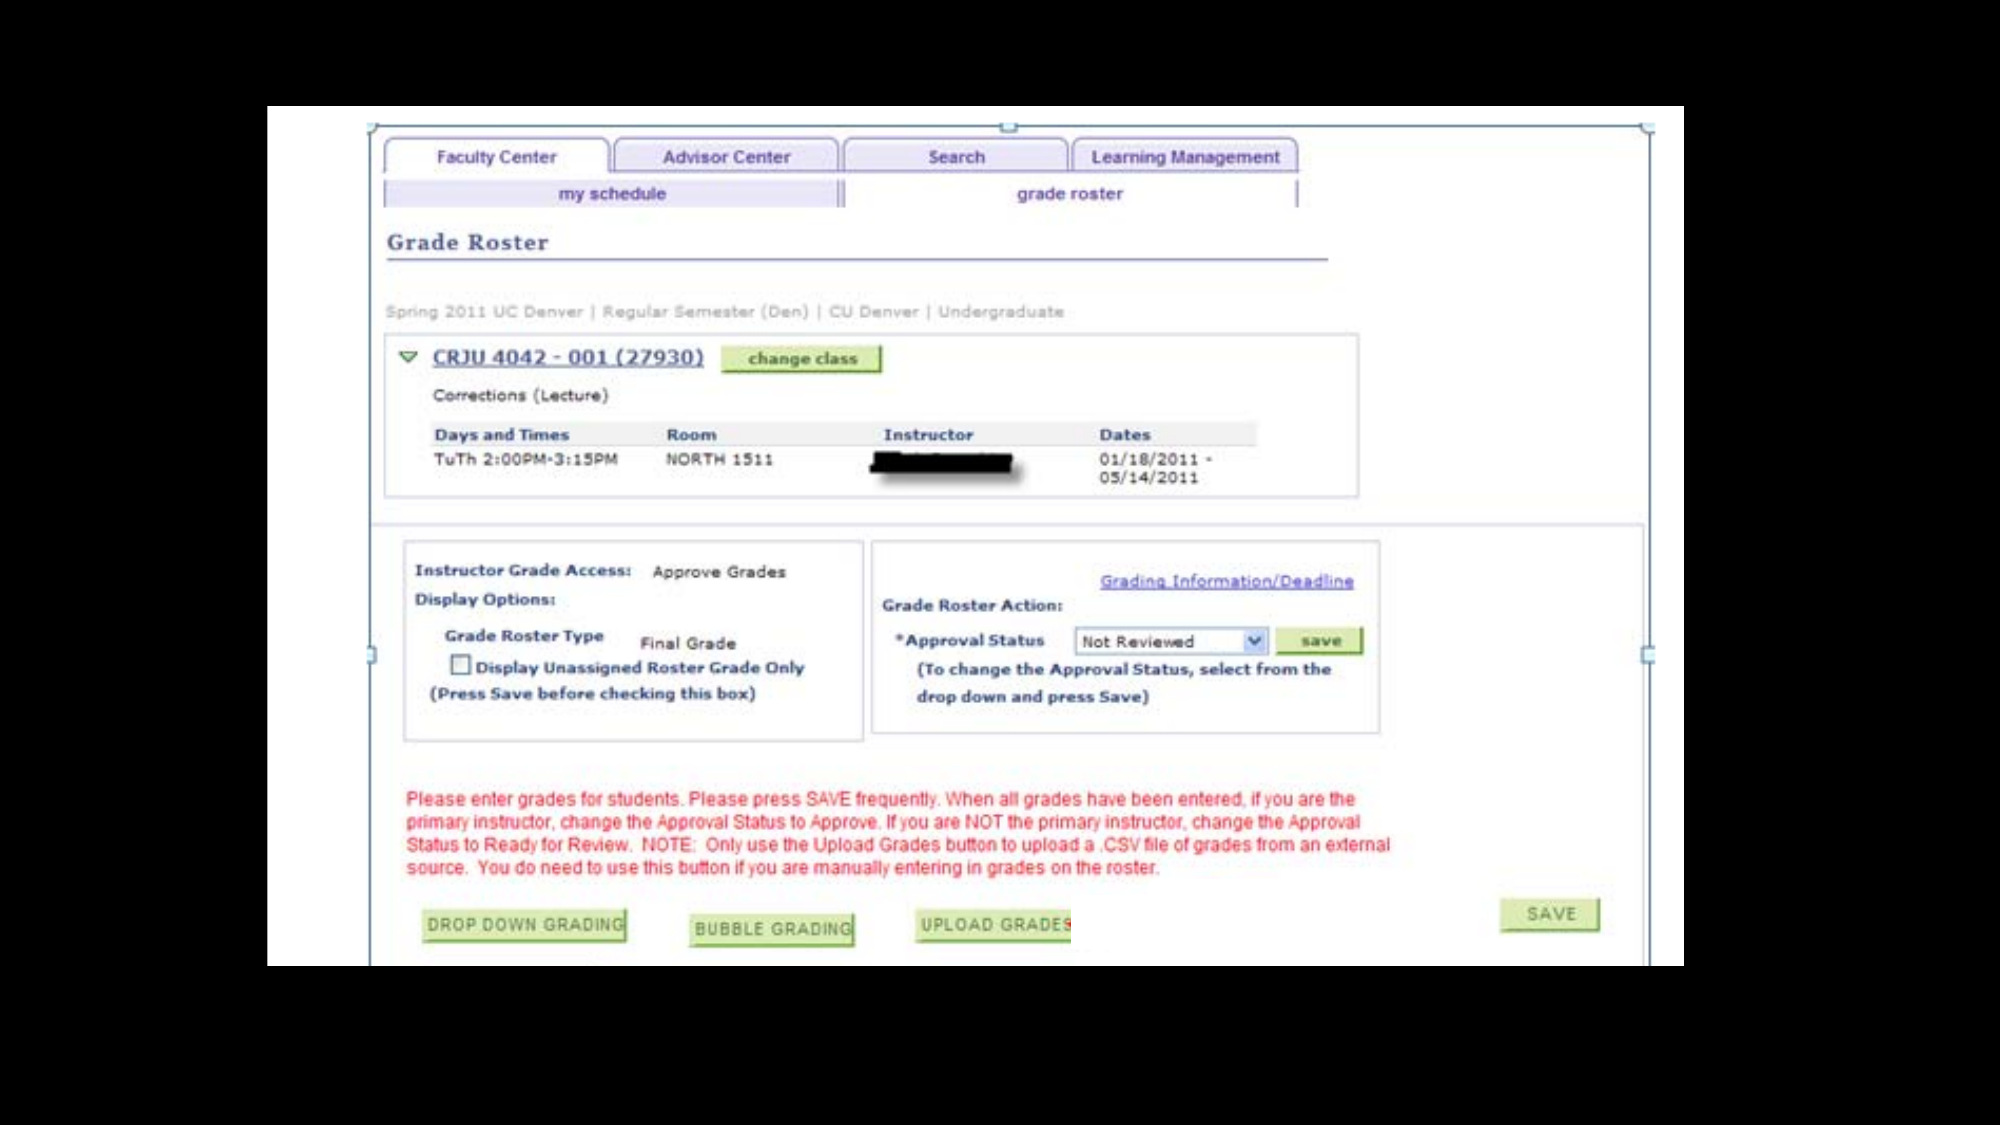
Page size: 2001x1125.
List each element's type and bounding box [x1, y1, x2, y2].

picture [267, 105, 1684, 966]
